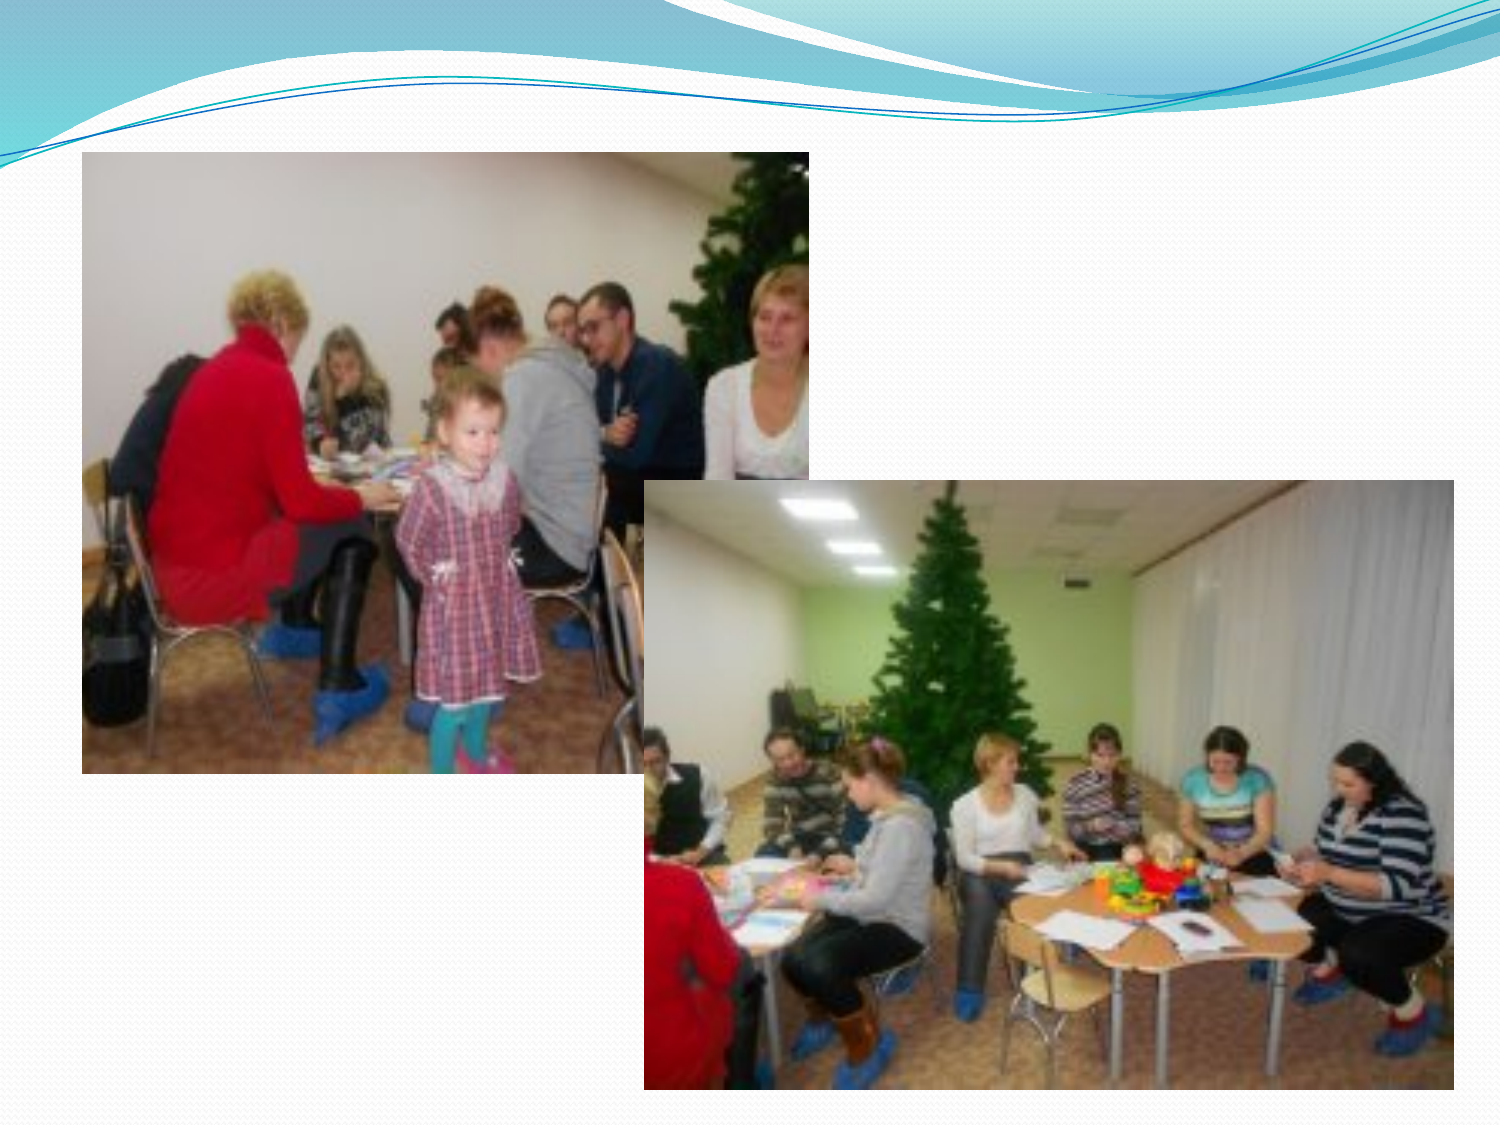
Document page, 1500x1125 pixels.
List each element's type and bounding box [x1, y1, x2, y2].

list [644, 480, 1454, 1091]
list [81, 152, 809, 774]
